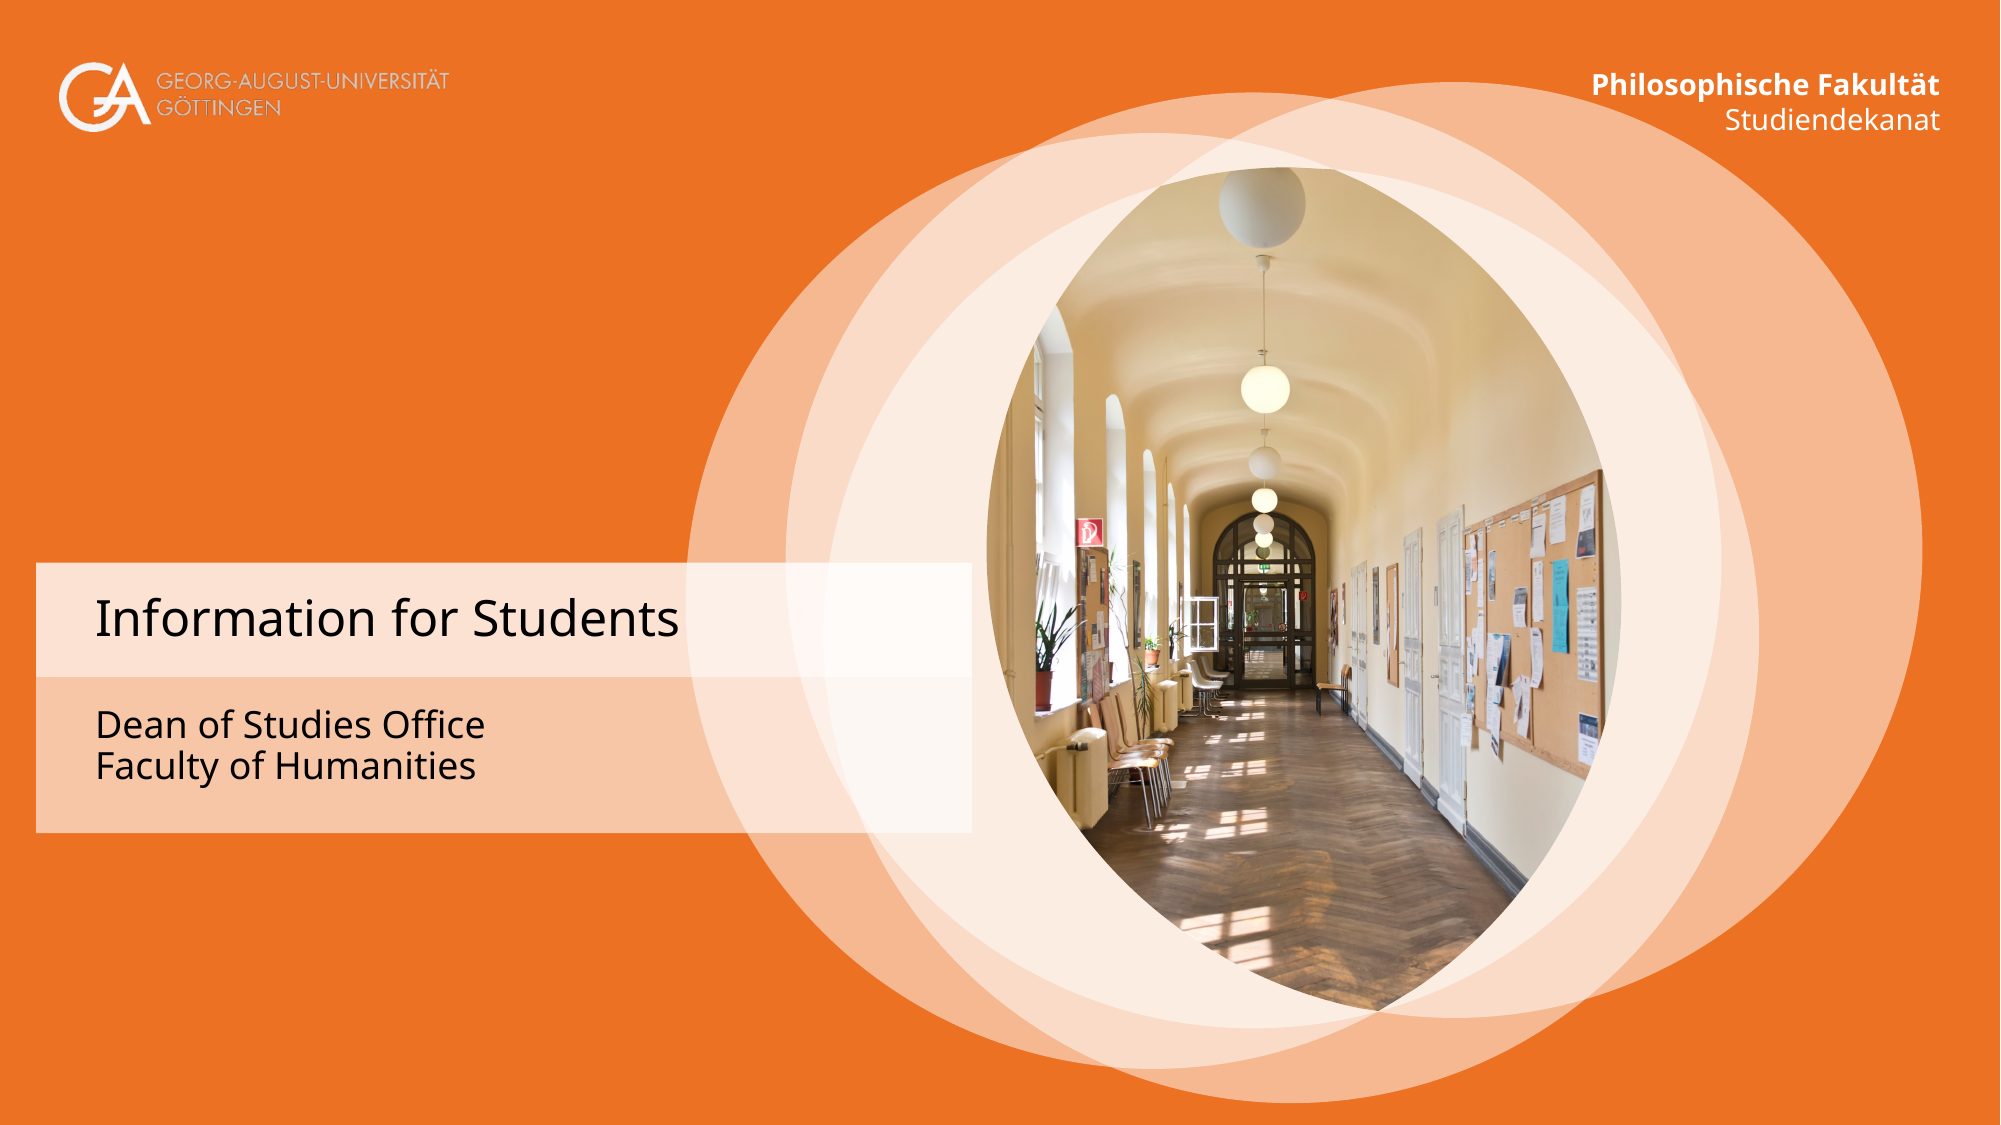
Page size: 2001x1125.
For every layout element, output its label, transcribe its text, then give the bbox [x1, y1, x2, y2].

picture [986, 167, 1622, 1011]
list Dean of Studies Office Faculty of Humanities [36, 676, 972, 834]
title Information for Students [36, 562, 972, 676]
picture [59, 62, 449, 132]
